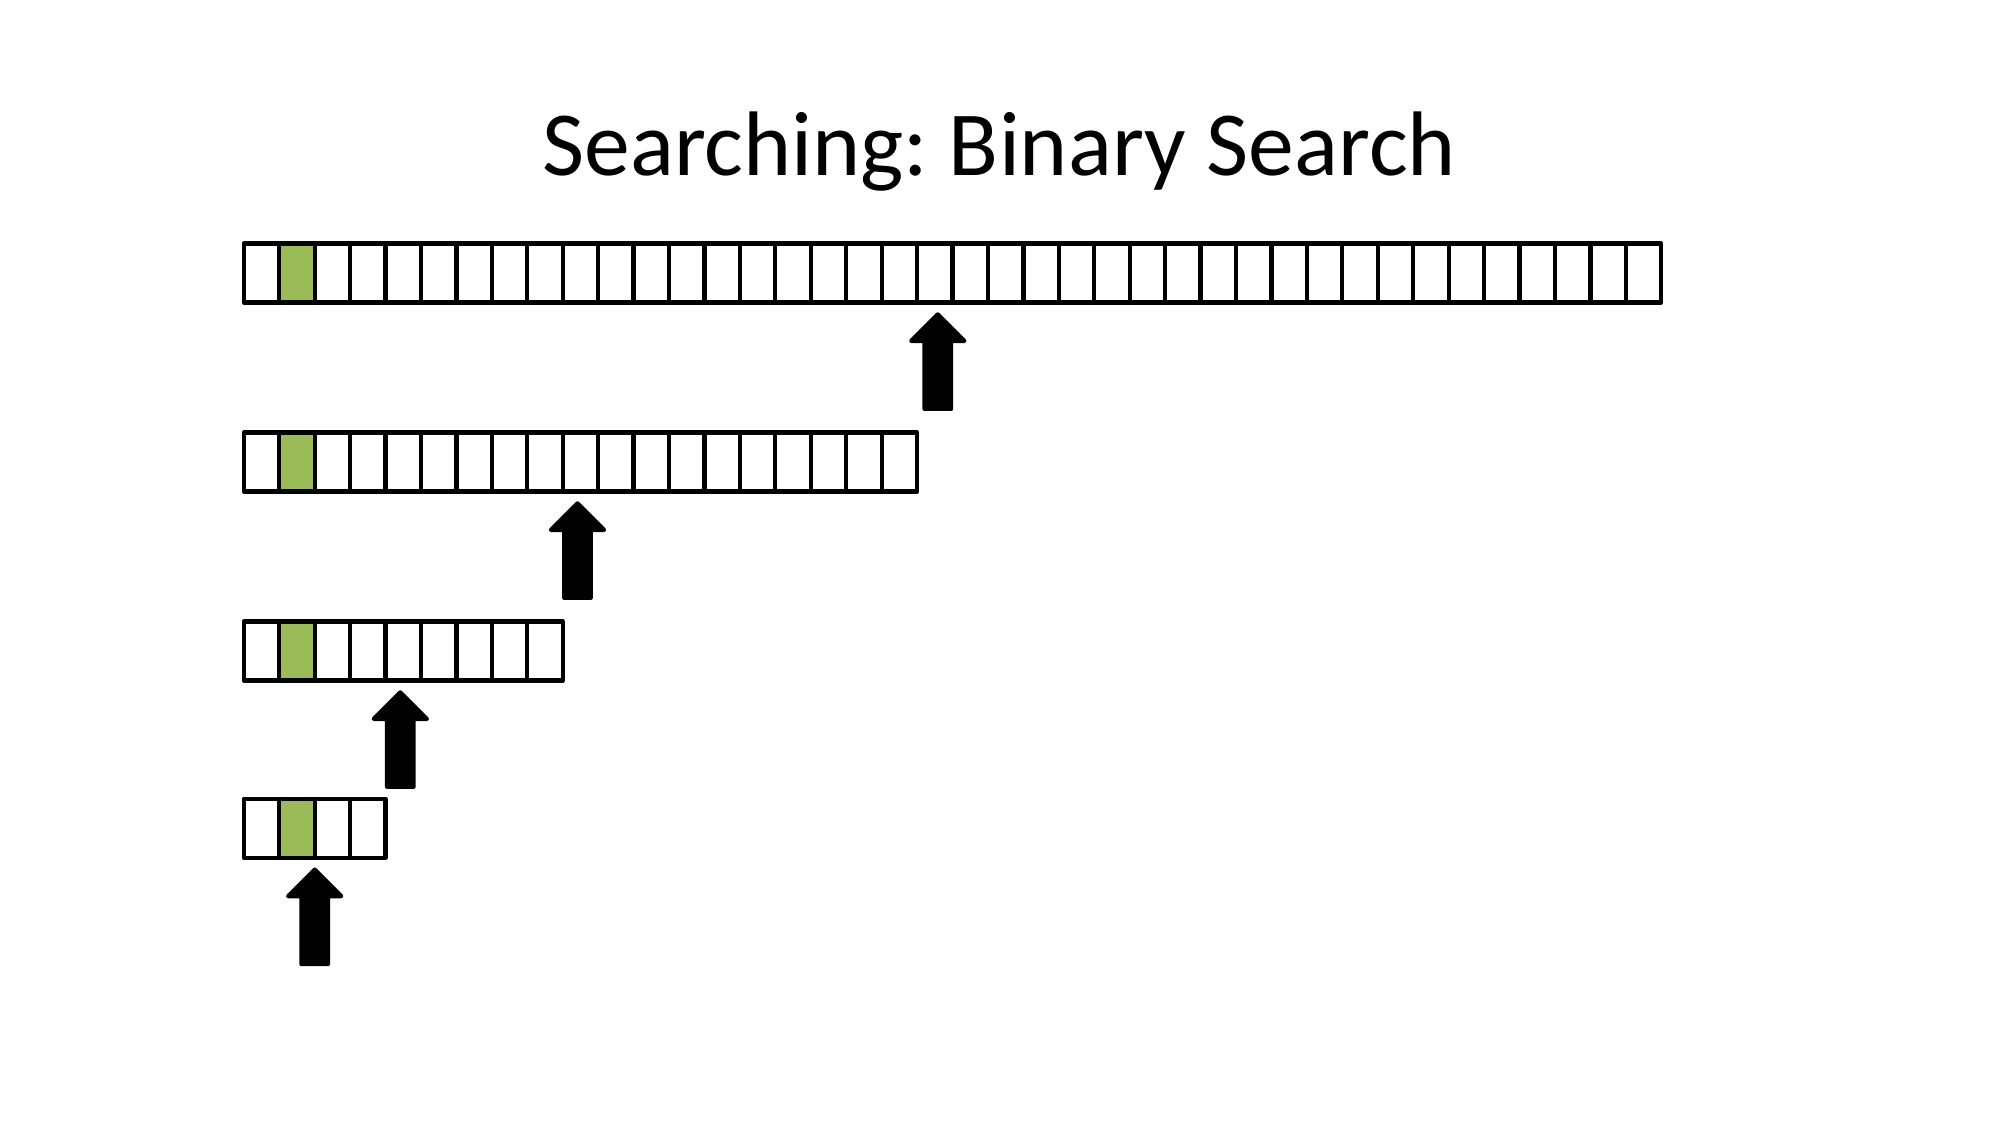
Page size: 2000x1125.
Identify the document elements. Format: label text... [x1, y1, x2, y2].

text_box [1092, 241, 1128, 305]
text_box [1305, 241, 1340, 305]
text_box [909, 312, 967, 411]
text_box [1269, 241, 1305, 305]
text_box [242, 619, 277, 683]
text_box [242, 797, 277, 860]
text_box [1553, 241, 1588, 305]
text_box [548, 501, 607, 600]
text_box [371, 690, 429, 789]
text_box [773, 241, 809, 305]
text_box [880, 241, 915, 305]
text_box [313, 241, 348, 305]
text_box [596, 241, 632, 305]
text_box [454, 430, 490, 494]
text_box [348, 430, 383, 494]
text_box [242, 430, 277, 494]
text_box [561, 430, 596, 494]
text_box [1447, 241, 1482, 305]
text_box [348, 797, 388, 860]
text_box [1376, 241, 1411, 305]
text_box [454, 619, 490, 683]
text_box [1163, 241, 1199, 305]
text_box [561, 241, 596, 305]
text_box [277, 797, 313, 860]
text_box [809, 241, 844, 305]
text_box [667, 430, 702, 494]
text_box [525, 430, 561, 494]
text_box [313, 619, 348, 683]
text_box [242, 241, 277, 305]
text_box [1482, 241, 1517, 305]
text_box [383, 619, 419, 683]
text_box [702, 241, 738, 305]
text_box [277, 619, 313, 683]
text_box [277, 241, 313, 305]
text_box [348, 619, 383, 683]
text_box [844, 241, 880, 305]
text_box [702, 430, 738, 494]
text_box [1057, 241, 1092, 305]
text_box [809, 430, 844, 494]
text_box [313, 797, 348, 860]
text_box [1624, 241, 1663, 305]
text_box [454, 241, 490, 305]
text_box [383, 241, 419, 305]
text_box [348, 241, 383, 305]
text_box [490, 241, 525, 305]
text_box [419, 241, 454, 305]
text_box [313, 430, 348, 494]
text_box [632, 241, 667, 305]
text_box [844, 430, 880, 494]
text_box [419, 619, 454, 683]
text_box [525, 619, 565, 683]
text_box [880, 430, 919, 494]
text_box [915, 241, 950, 305]
text_box [1199, 241, 1234, 305]
text_box [986, 241, 1021, 305]
text_box [490, 430, 525, 494]
text_box [596, 430, 632, 494]
text_box [773, 430, 809, 494]
text_box [667, 241, 702, 305]
text_box [738, 430, 773, 494]
text_box [1234, 241, 1269, 305]
text_box [632, 430, 667, 494]
text_box [383, 430, 419, 494]
text_box [1517, 241, 1553, 305]
text_box [277, 430, 313, 494]
text_box [1021, 241, 1057, 305]
text_box [1340, 241, 1376, 305]
text_box [1128, 241, 1163, 305]
text_box [419, 430, 454, 494]
text_box [1411, 241, 1447, 305]
title Searching: Binary Search [99, 45, 1900, 233]
text_box [525, 241, 561, 305]
text_box [738, 241, 773, 305]
text_box [950, 241, 986, 305]
text_box [1588, 241, 1624, 305]
text_box [286, 867, 344, 967]
text_box [490, 619, 525, 683]
